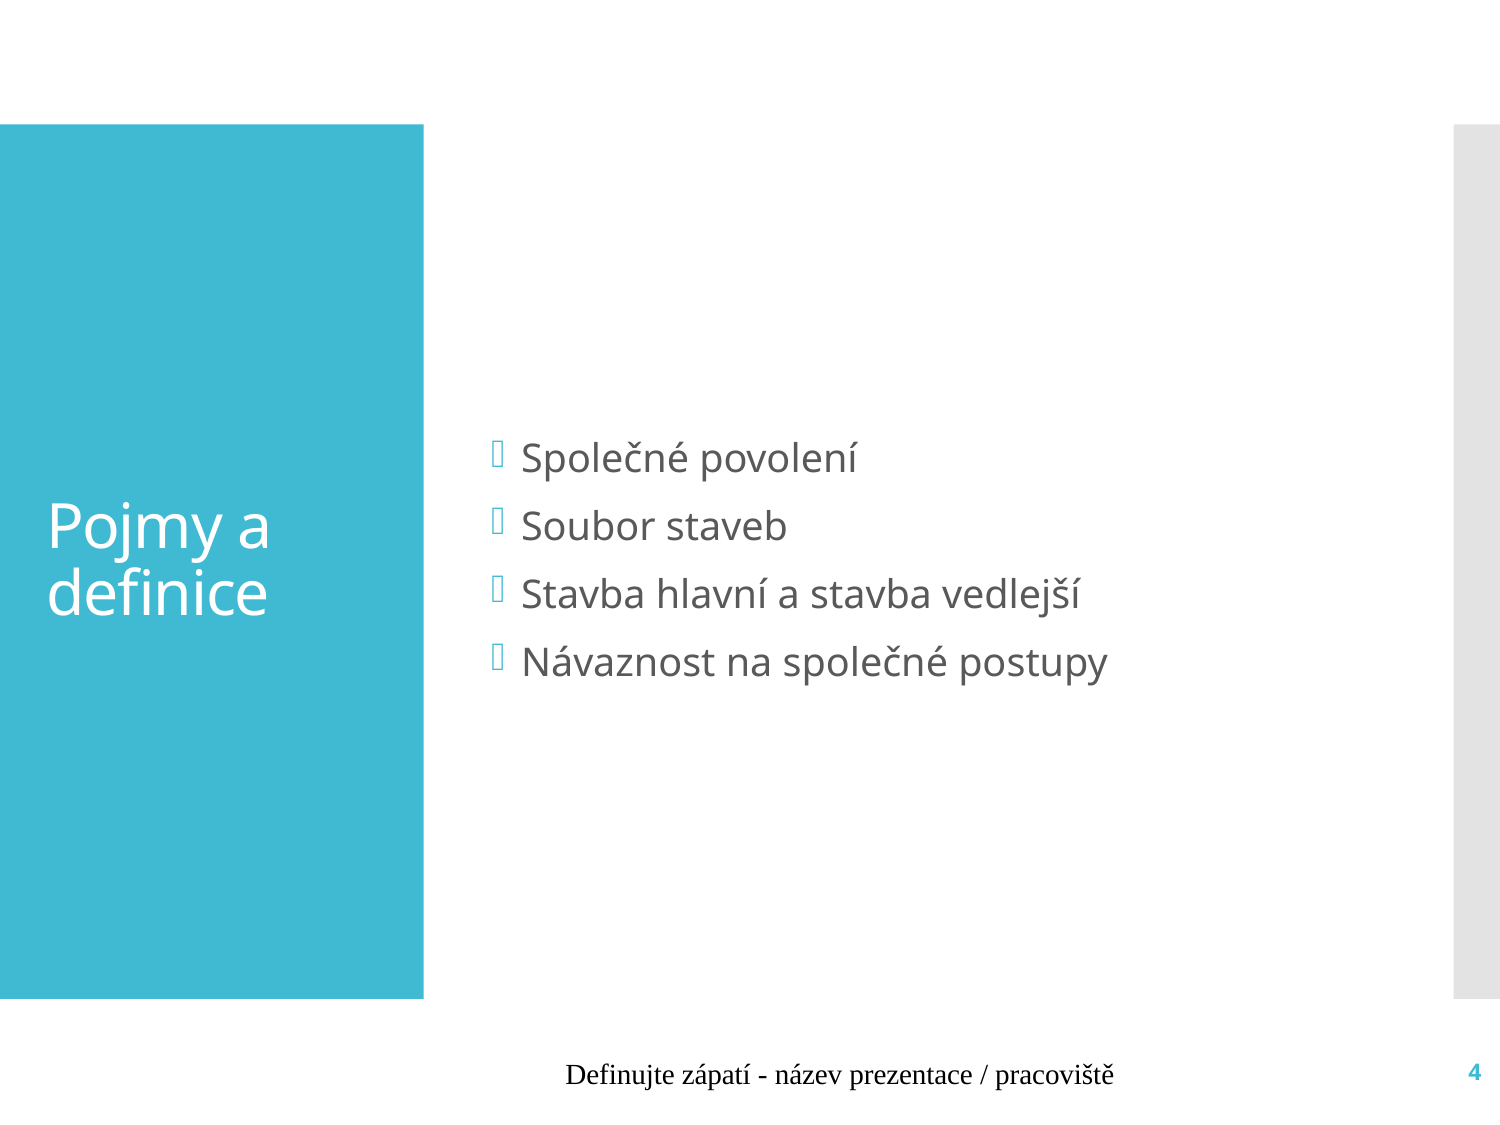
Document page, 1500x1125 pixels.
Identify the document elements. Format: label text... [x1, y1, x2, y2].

footer Definujte zápatí - název prezentace / pracoviště [476, 1042, 1204, 1103]
slide_number 4 [1308, 1042, 1497, 1103]
list Společné povolení Soubor staveb Stavba hlavní a stavba vedlejší Návaznost na společné postupy [476, 141, 1376, 982]
title Pojmy a definice [31, 184, 394, 940]
